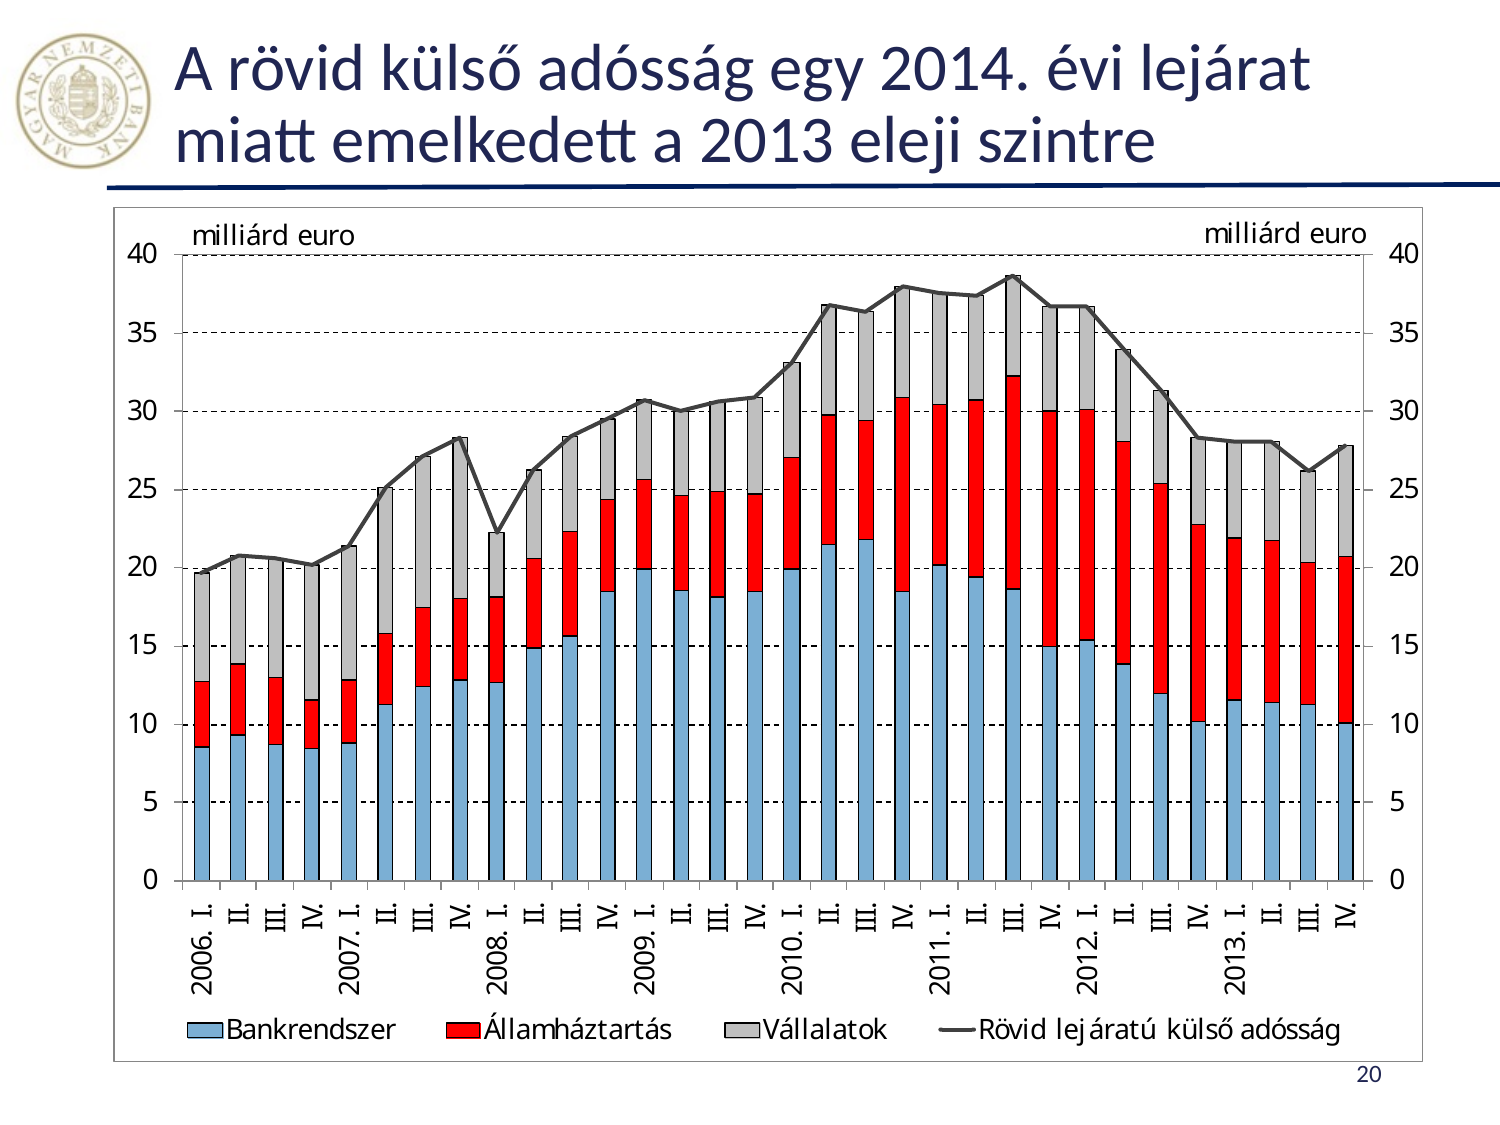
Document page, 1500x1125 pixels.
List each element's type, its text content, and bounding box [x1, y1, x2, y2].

title A rövid külső adósság egy 2014. évi lejárat miatt emelkedett a 2013 eleji szintre [169, 42, 1483, 168]
picture [111, 205, 1424, 1063]
picture [0, 18, 166, 185]
slide_number 20 [1059, 1071, 1397, 1103]
